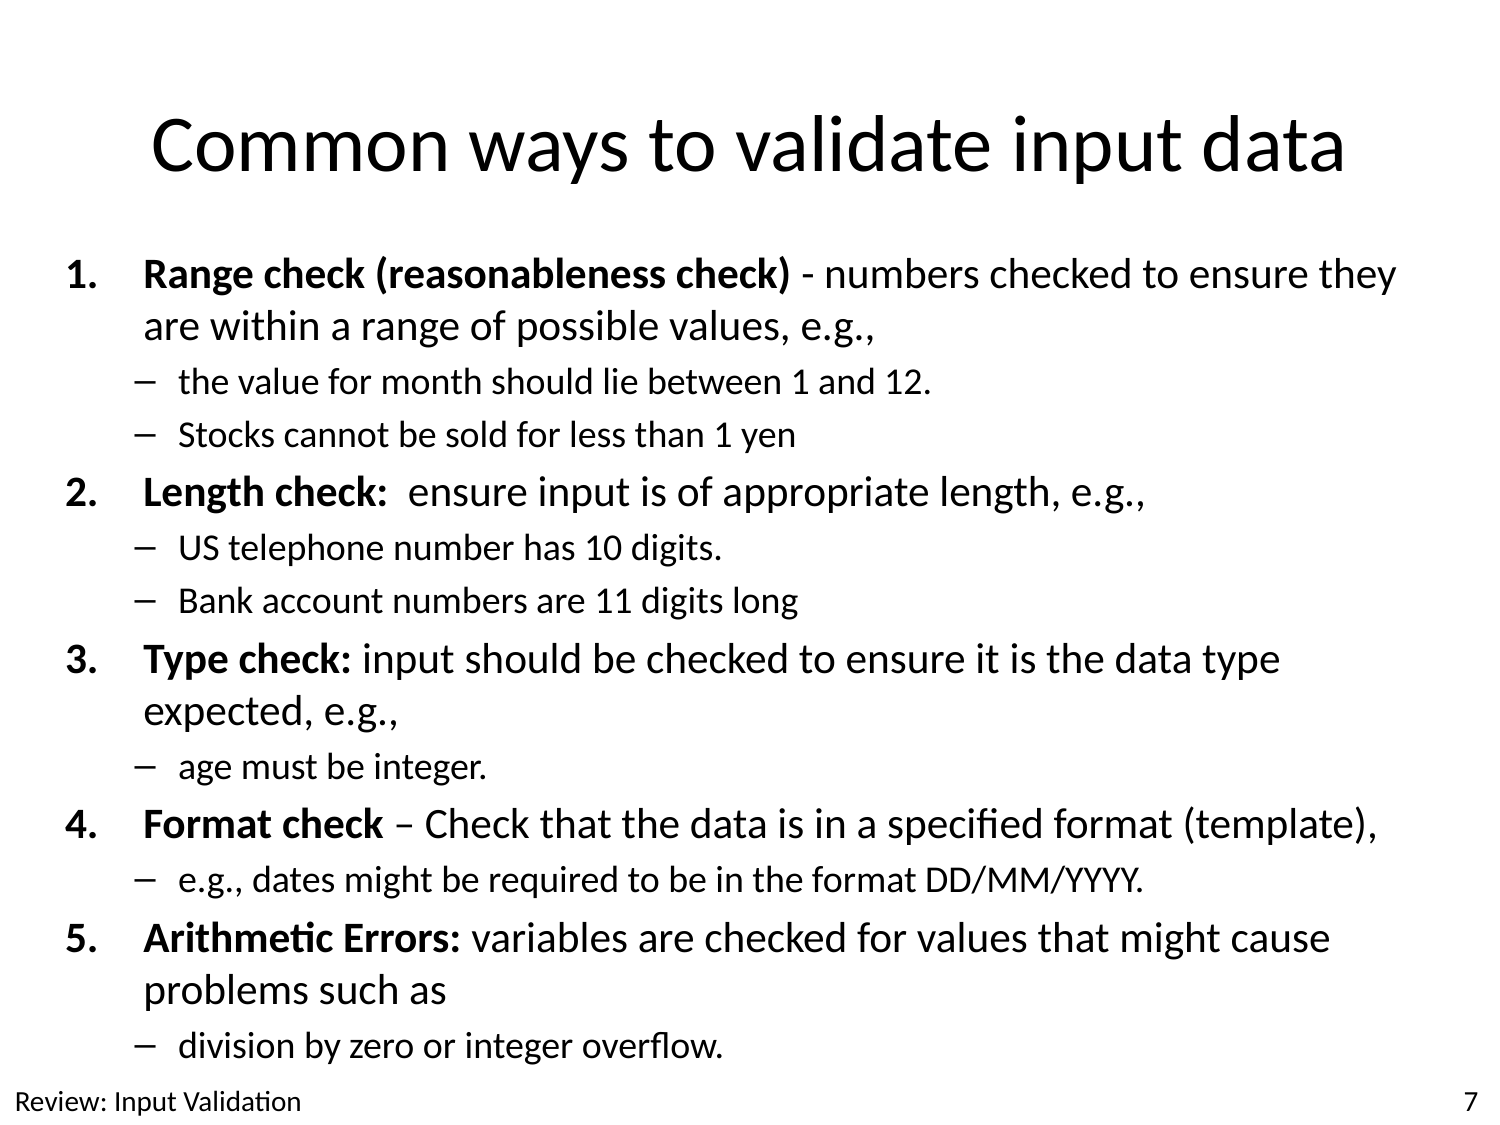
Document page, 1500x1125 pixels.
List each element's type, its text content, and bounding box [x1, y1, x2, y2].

list Range check (reasonableness check) - numbers checked to ensure they are within a range of possible values, e.g., the value for month should lie between 1 and 12. Stocks cannot be sold for less than 1 yen Length check: ensure input is of appropriate length, e.g., US telephone number has 10 digits. Bank account numbers are 11 digits long Type check: input should be checked to ensure it is the data type expected, e.g., age must be integer. Format check – Check that the data is in a specified format (template), e.g., dates might be required to be in the format DD/MM/YYYY. Arithmetic Errors: variables are checked for values that might cause problems such as division by zero or integer overflow. [50, 237, 1450, 1075]
title Common ways to validate input data [75, 45, 1425, 233]
